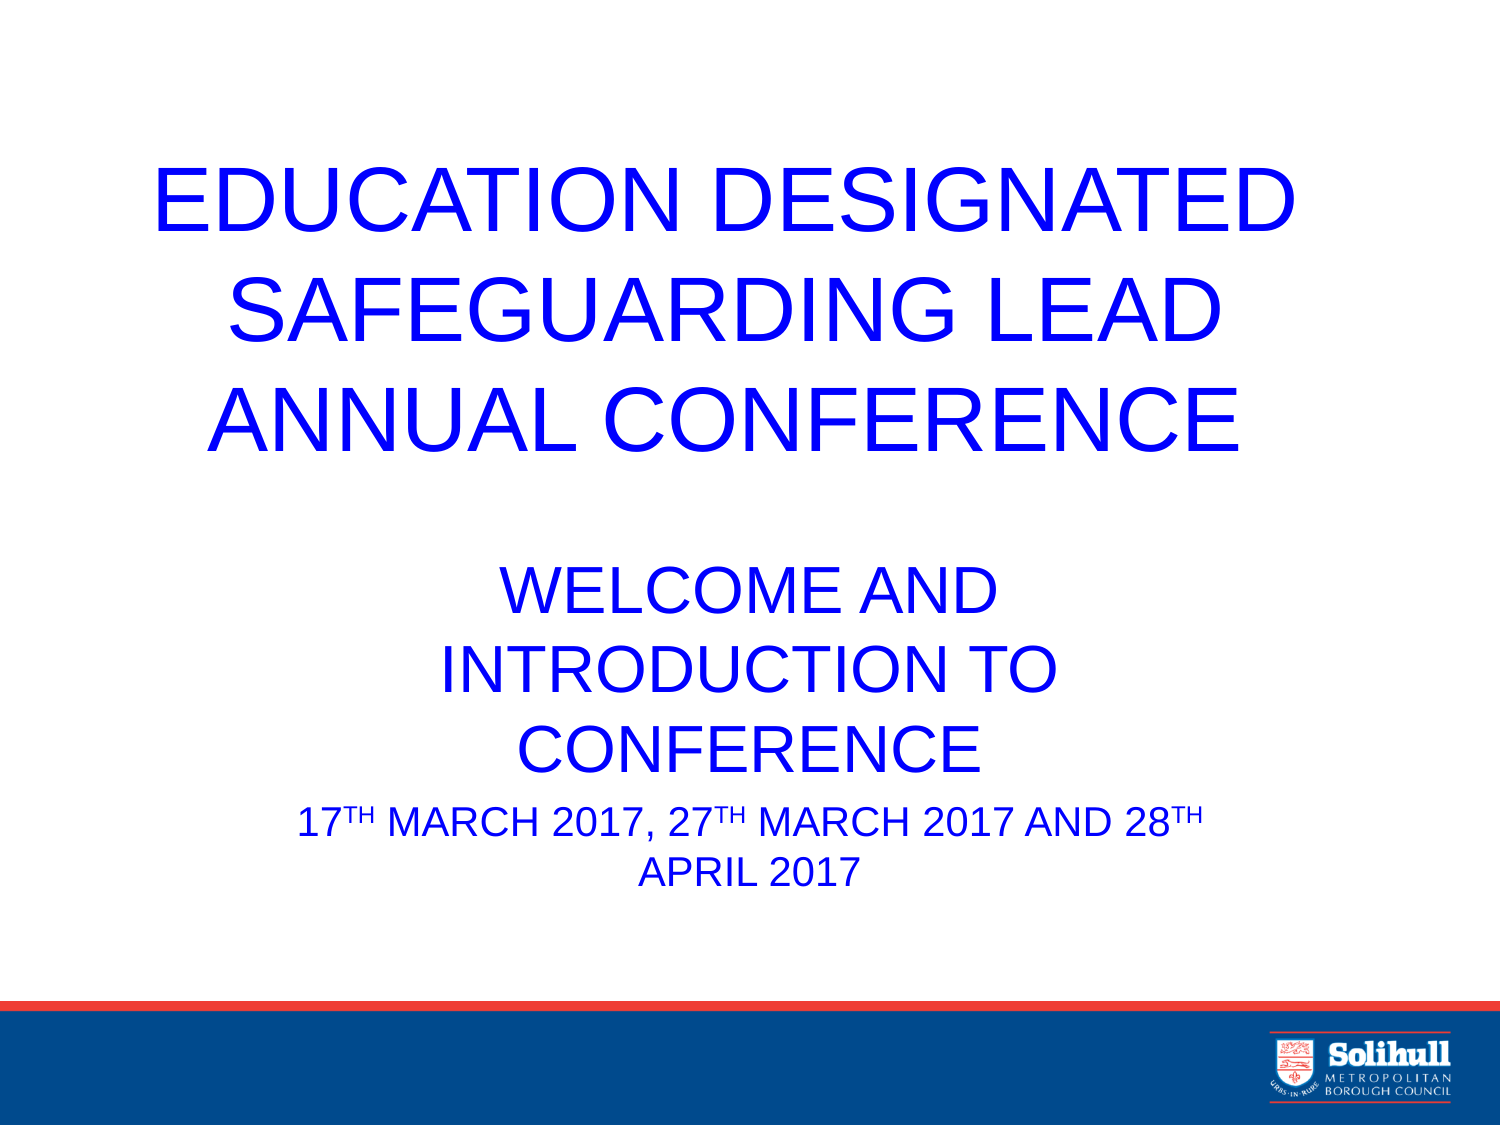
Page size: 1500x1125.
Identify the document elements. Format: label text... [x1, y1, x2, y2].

title EDUCATION DESIGNATED SAFEGUARDING LEAD ANNUAL CONFERENCE [88, 184, 1364, 426]
subtitle WELCOME AND INTRODUCTION TO CONFERENCE 17TH MARCH 2017, 27TH MARCH 2017 AND 28TH APRIL 2017 [225, 538, 1275, 925]
picture [0, 1001, 1500, 1125]
